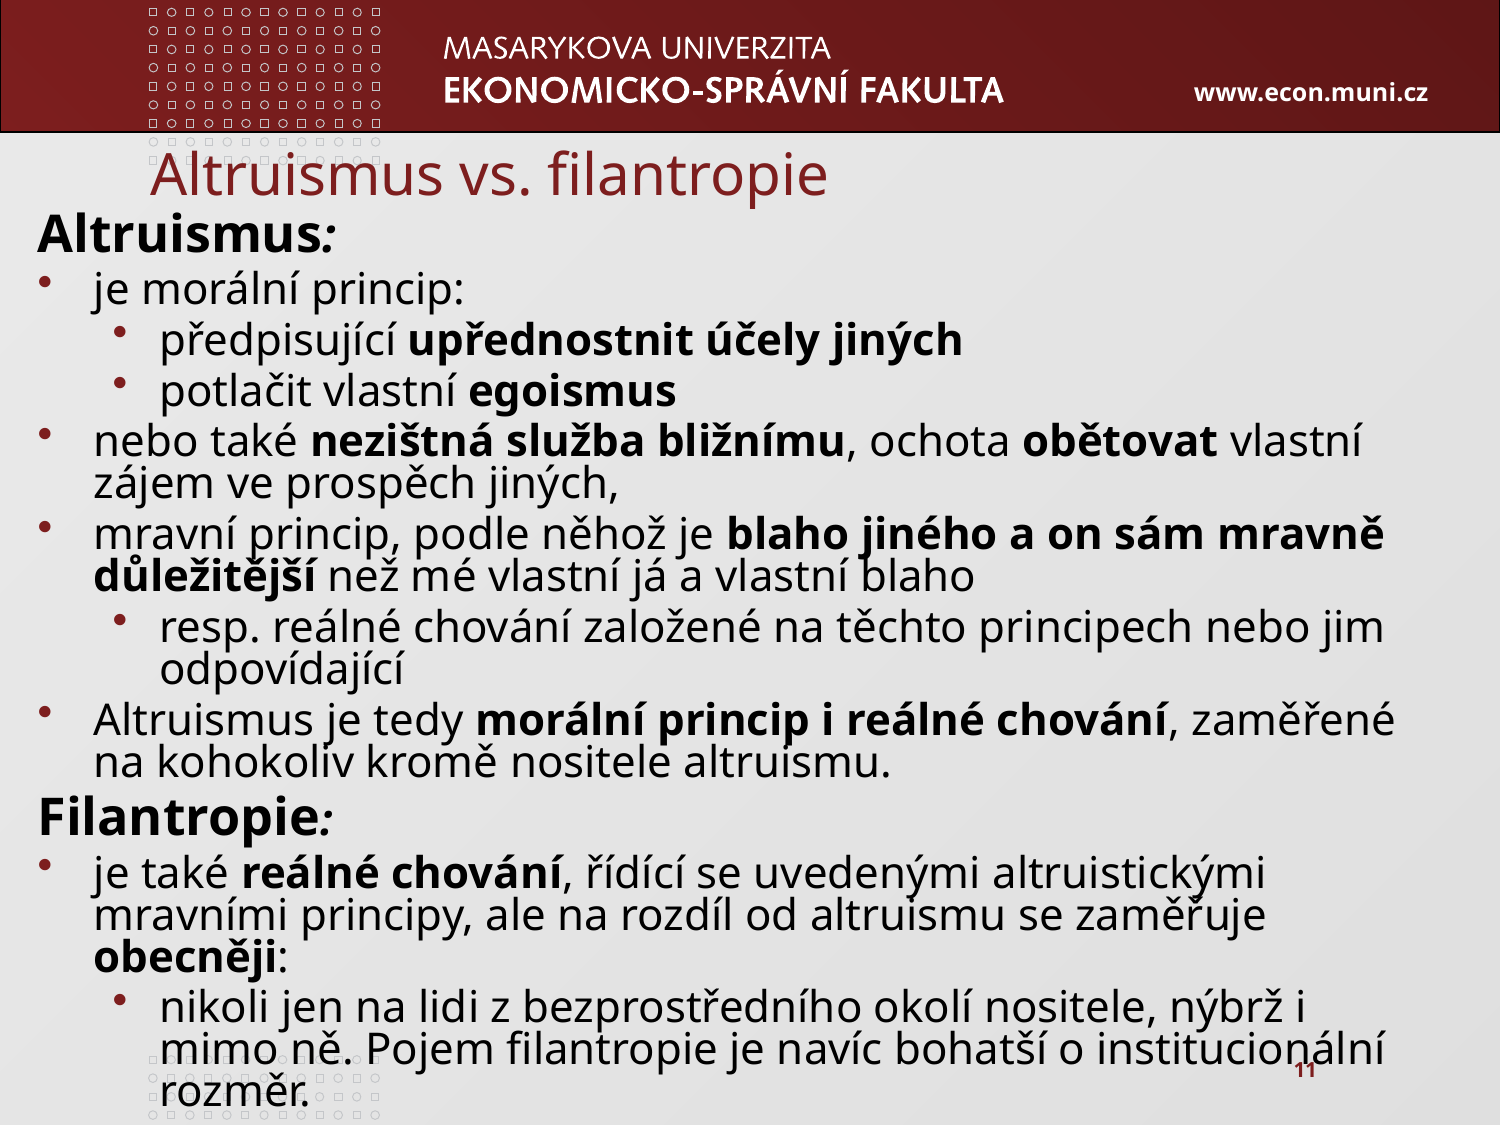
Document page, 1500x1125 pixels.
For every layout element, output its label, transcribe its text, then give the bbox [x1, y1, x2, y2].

slide_number 11 [1293, 1056, 1425, 1100]
title Altruismus vs. filantropie [150, 137, 1425, 212]
list Altruismus: je morální princip: předpisující upřednostnit účely jiných potlačit vlastní egoismus nebo také nezištná služba bližnímu, ochota obětovat vlastní zájem ve prospěch jiných, mravní princip, podle něhož je blaho jiného a on sám mravně důležitější než mé vlastní já a vlastní blaho resp. reálné chování založené na těchto principech nebo jim odpovídající Altruismus je tedy morální princip i reálné chování, zaměřené na kohokoliv kromě nositele altruismu. Filantropie: je také reálné chování, řídící se uvedenými altruistickými mravními principy, ale na rozdíl od altruismu se zaměřuje obecněji: nikoli jen na lidi z bezprostředního okolí nositele, nýbrž i mimo ně. Pojem filantropie je navíc bohatší o institucionální rozměr. [37, 212, 1438, 1025]
